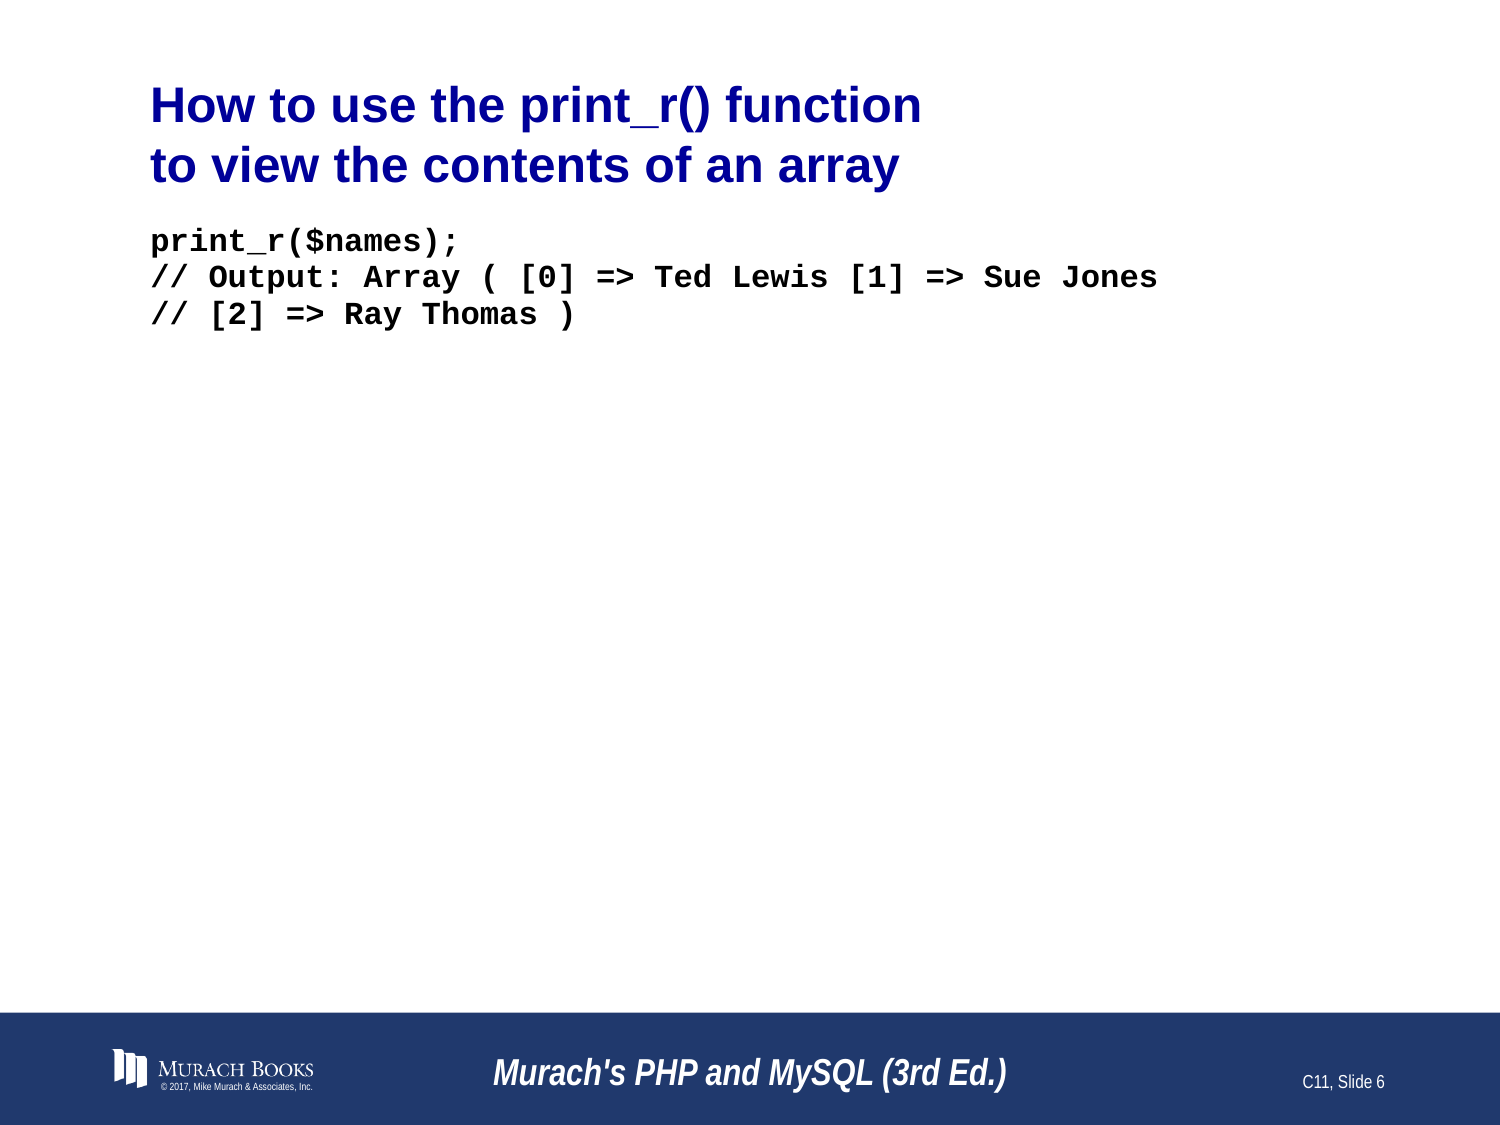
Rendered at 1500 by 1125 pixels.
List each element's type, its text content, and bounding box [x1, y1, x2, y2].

title How to use the print_r() function to view the contents of an array [150, 71, 1350, 193]
footer © 2017, Mike Murach & Associates, Inc. [12, 1025, 463, 1100]
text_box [150, 224, 1314, 808]
slide_number C11, Slide 6 [1087, 1025, 1400, 1100]
slide_number Murach's PHP and MySQL (3rd Ed.) [463, 1025, 1050, 1100]
